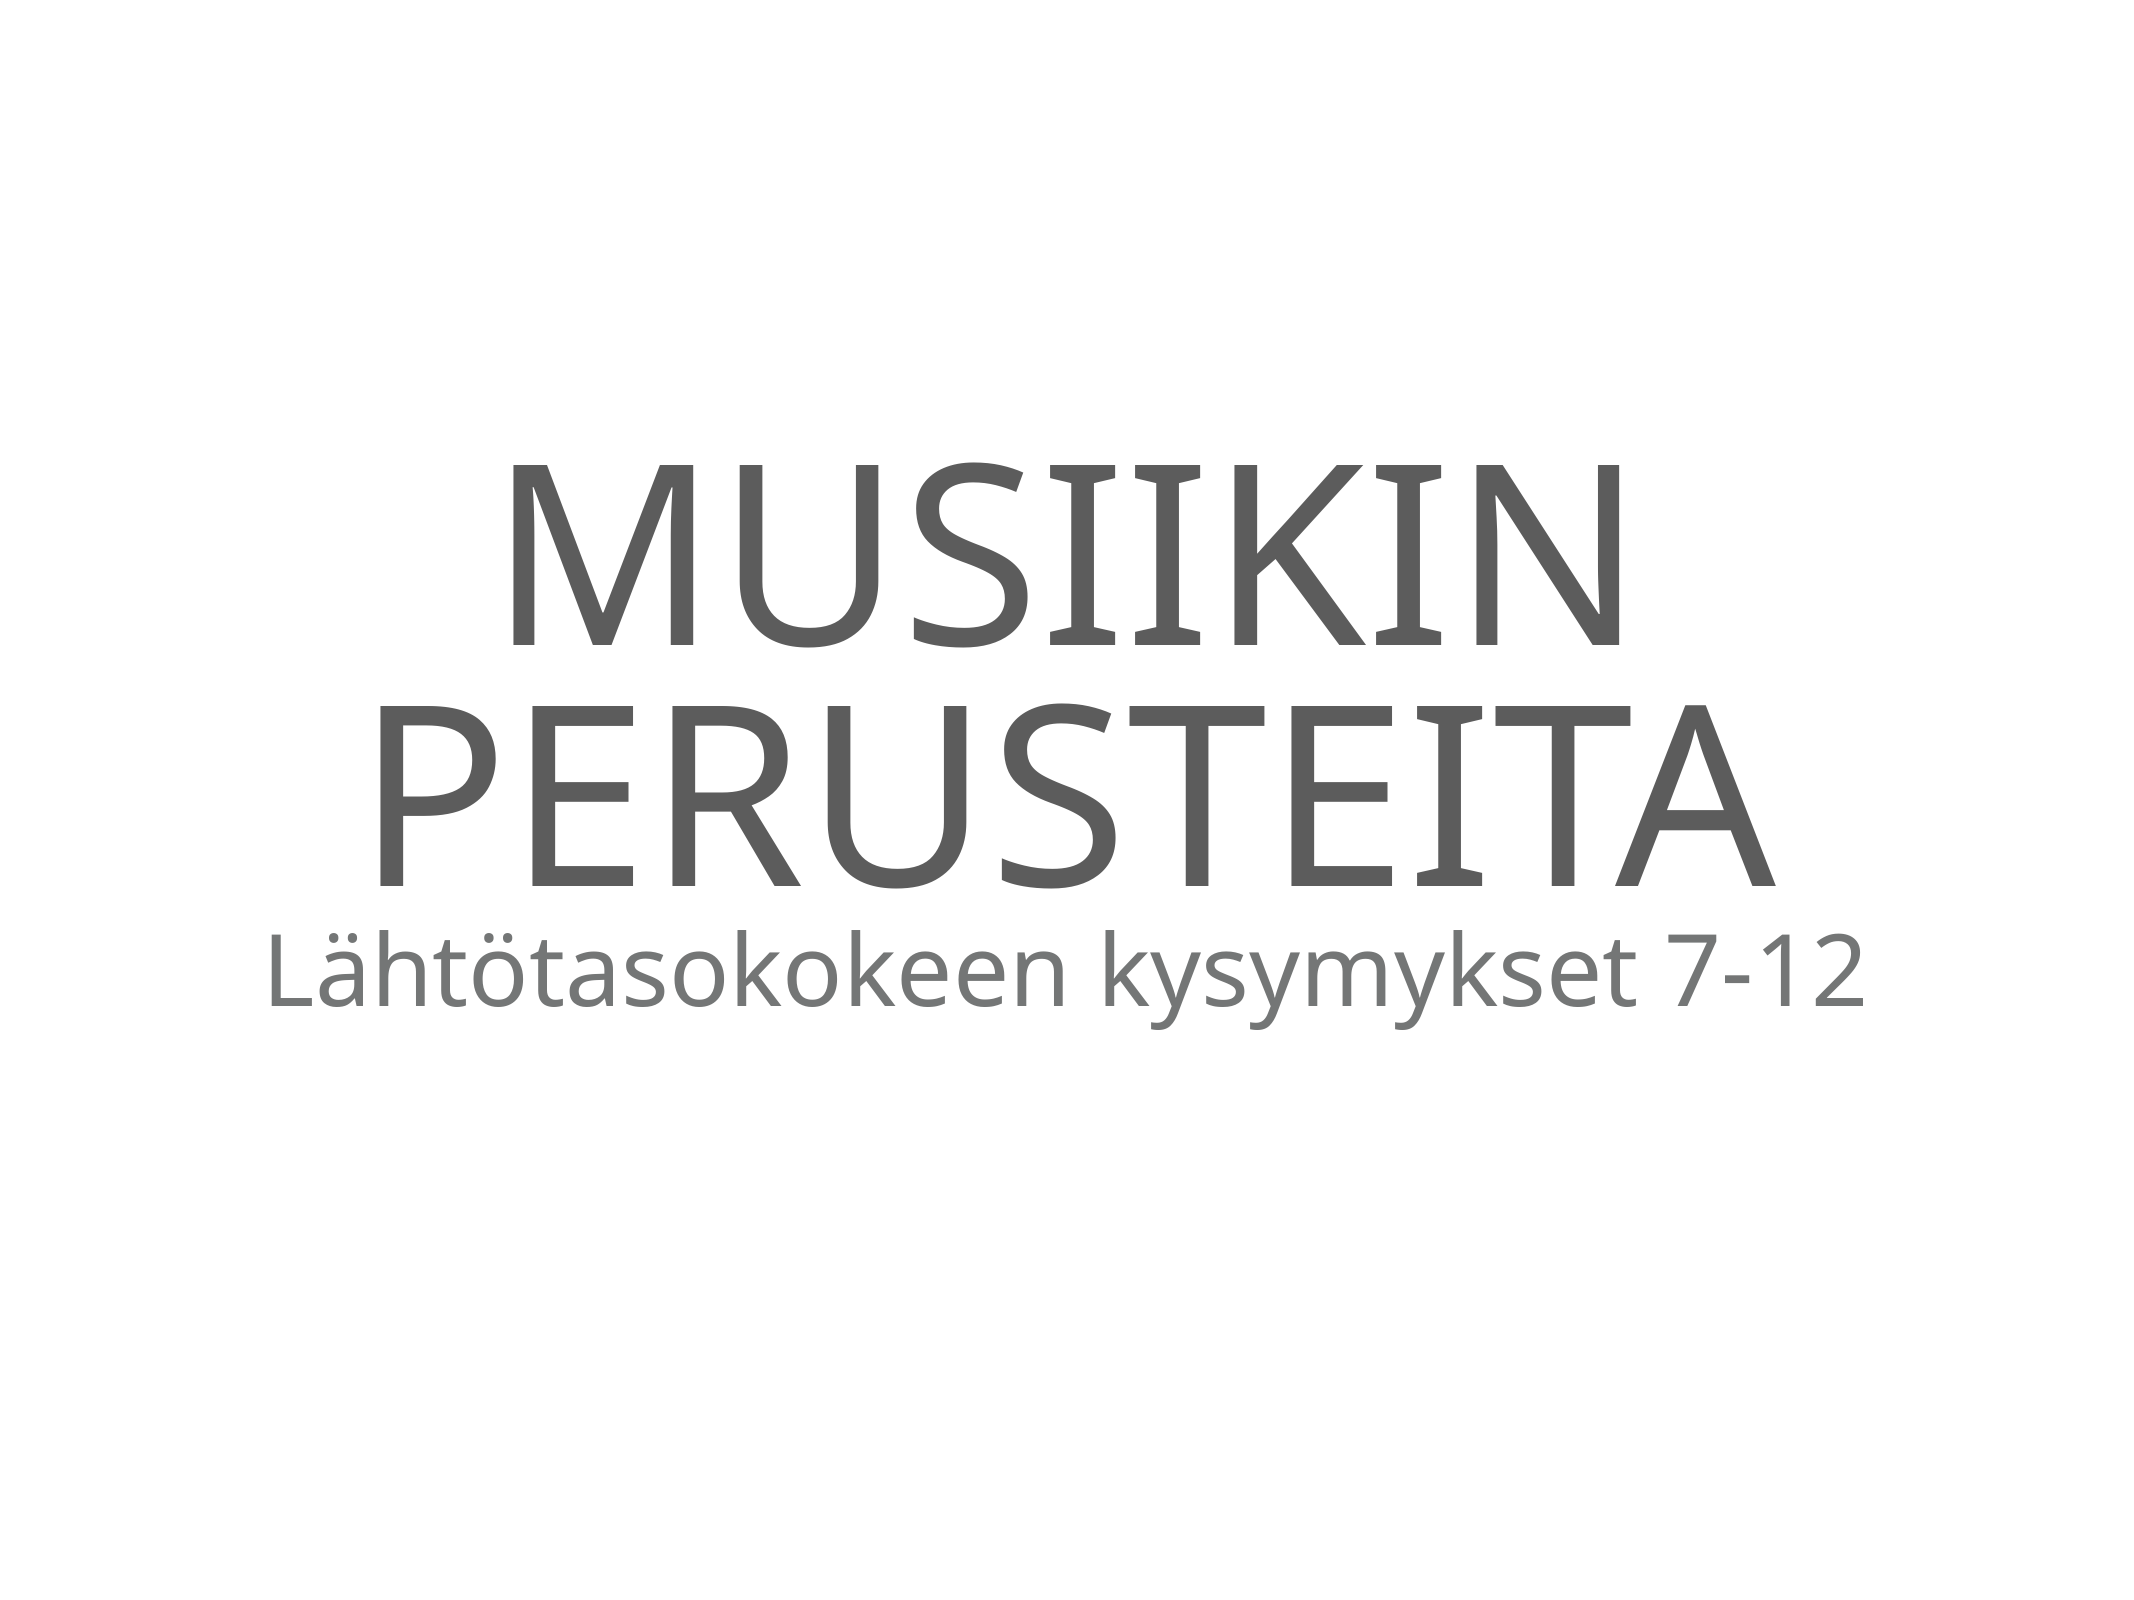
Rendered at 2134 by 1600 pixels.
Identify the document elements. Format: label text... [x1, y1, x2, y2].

title musiikin perusteita [93, 93, 2041, 930]
subtitle Lähtötasokokeen kysymykset 7-12 [93, 930, 2041, 1468]
